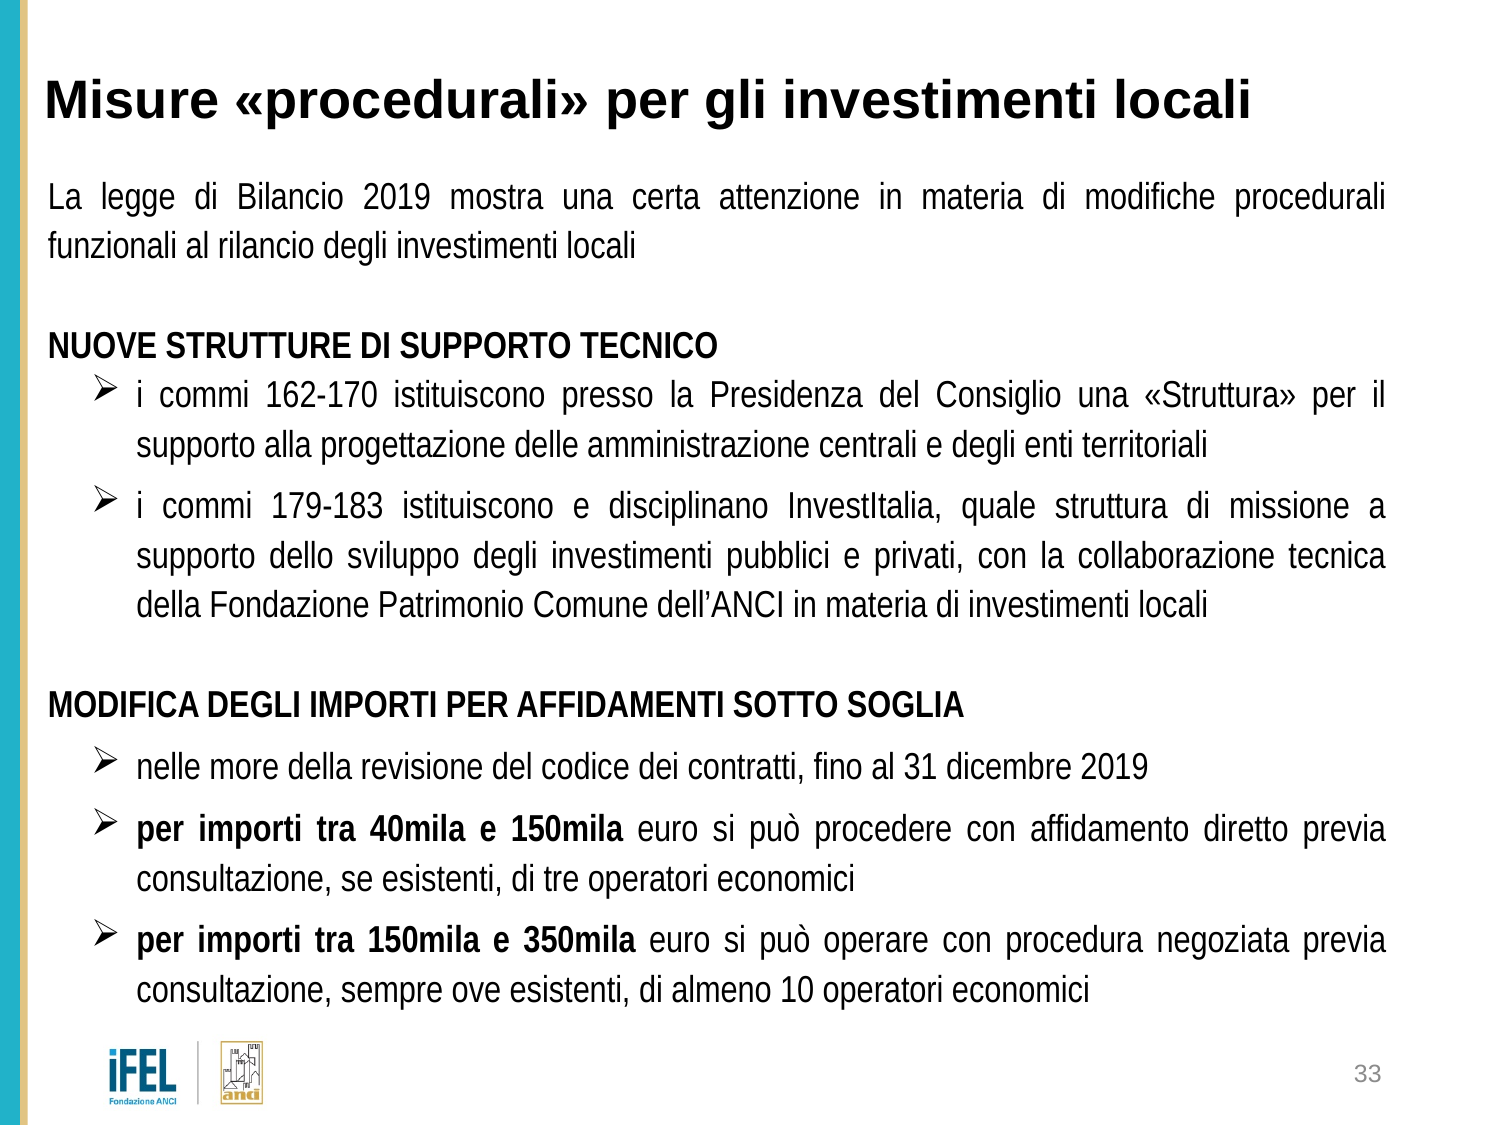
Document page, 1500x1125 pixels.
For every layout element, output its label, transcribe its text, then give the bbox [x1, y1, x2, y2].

picture [103, 1034, 269, 1111]
text_box La legge di Bilancio 2019 mostra una certa attenzione in materia di modifiche procedurali funzionali al rilancio degli investimenti locali NUOVE STRUTTURE DI SUPPORTO TECNICO i commi 162-170 istituiscono presso la Presidenza del Consiglio una «Struttura» per il supporto alla progettazione delle amministrazione centrali e degli enti territoriali i commi 179-183 istituiscono e disciplinano InvestItalia, quale struttura di missione a supporto dello sviluppo degli investimenti pubblici e privati, con la collaborazione tecnica della Fondazione Patrimonio Comune dell’ANCI in materia di investimenti locali MODIFICA DEGLI IMPORTI PER AFFIDAMENTI SOTTO SOGLIA nelle more della revisione del codice dei contratti, fino al 31 dicembre 2019 per importi tra 40mila e 150mila euro si può procedere con affidamento diretto previa consultazione, se esistenti, di tre operatori economici per importi tra 150mila e 350mila euro si può operare con procedura negoziata previa consultazione, sempre ove esistenti, di almeno 10 operatori economici [33, 159, 1401, 1018]
text_box Misure «procedurali» per gli investimenti locali [29, 46, 1398, 156]
slide_number 33 [1059, 1042, 1397, 1103]
